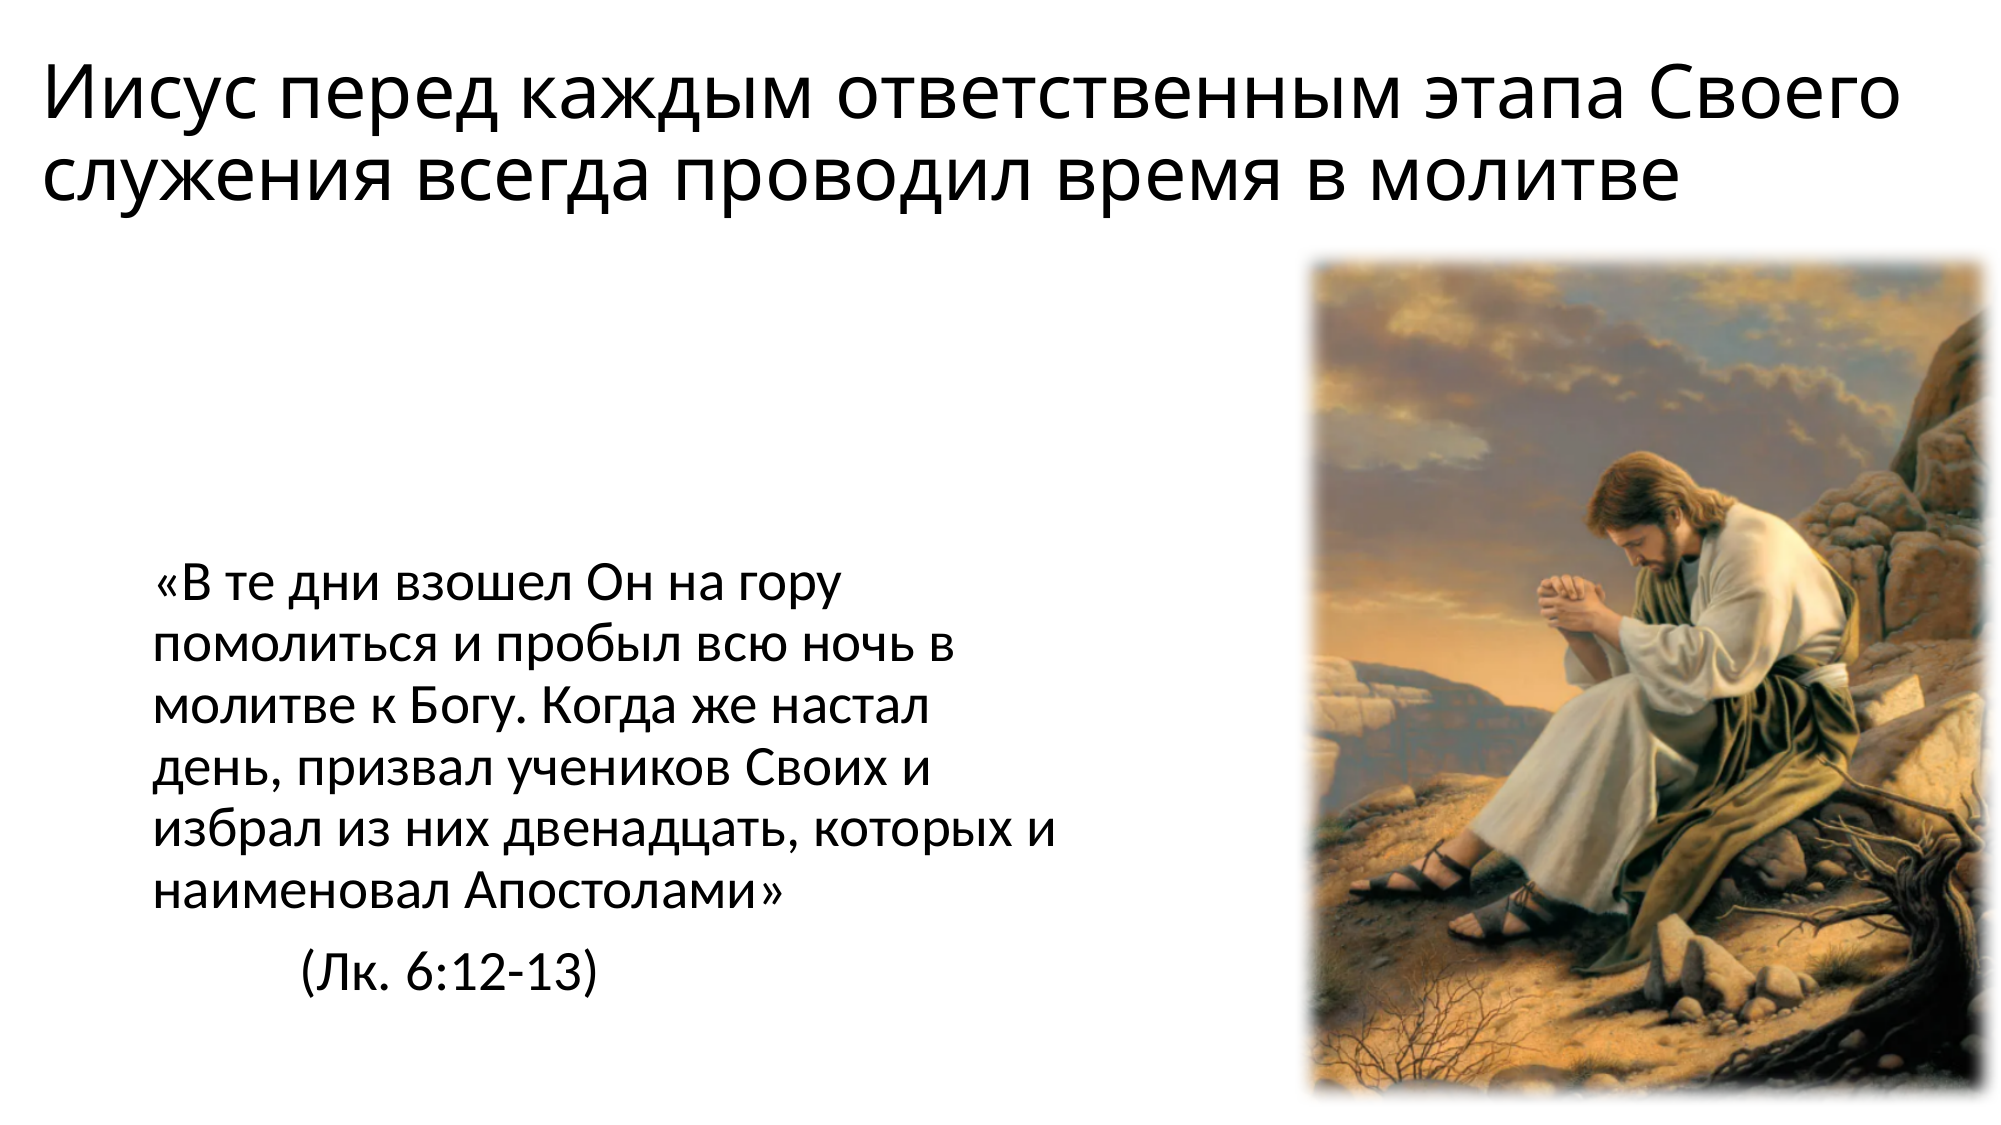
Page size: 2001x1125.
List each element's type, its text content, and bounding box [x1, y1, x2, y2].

list «В те дни взошел Он на гору помолиться и пробыл всю ночь в молитве к Богу. Когда же настал день, призвал учеников Своих и избрал из них двенадцать, которых и наименовал Апостолами» (Лк. 6:12-13) [137, 543, 1087, 1014]
picture [1295, 245, 2000, 1107]
title Иисус перед каждым ответственным этапа Своего служения всегда проводил время в молитве [26, 26, 1935, 244]
